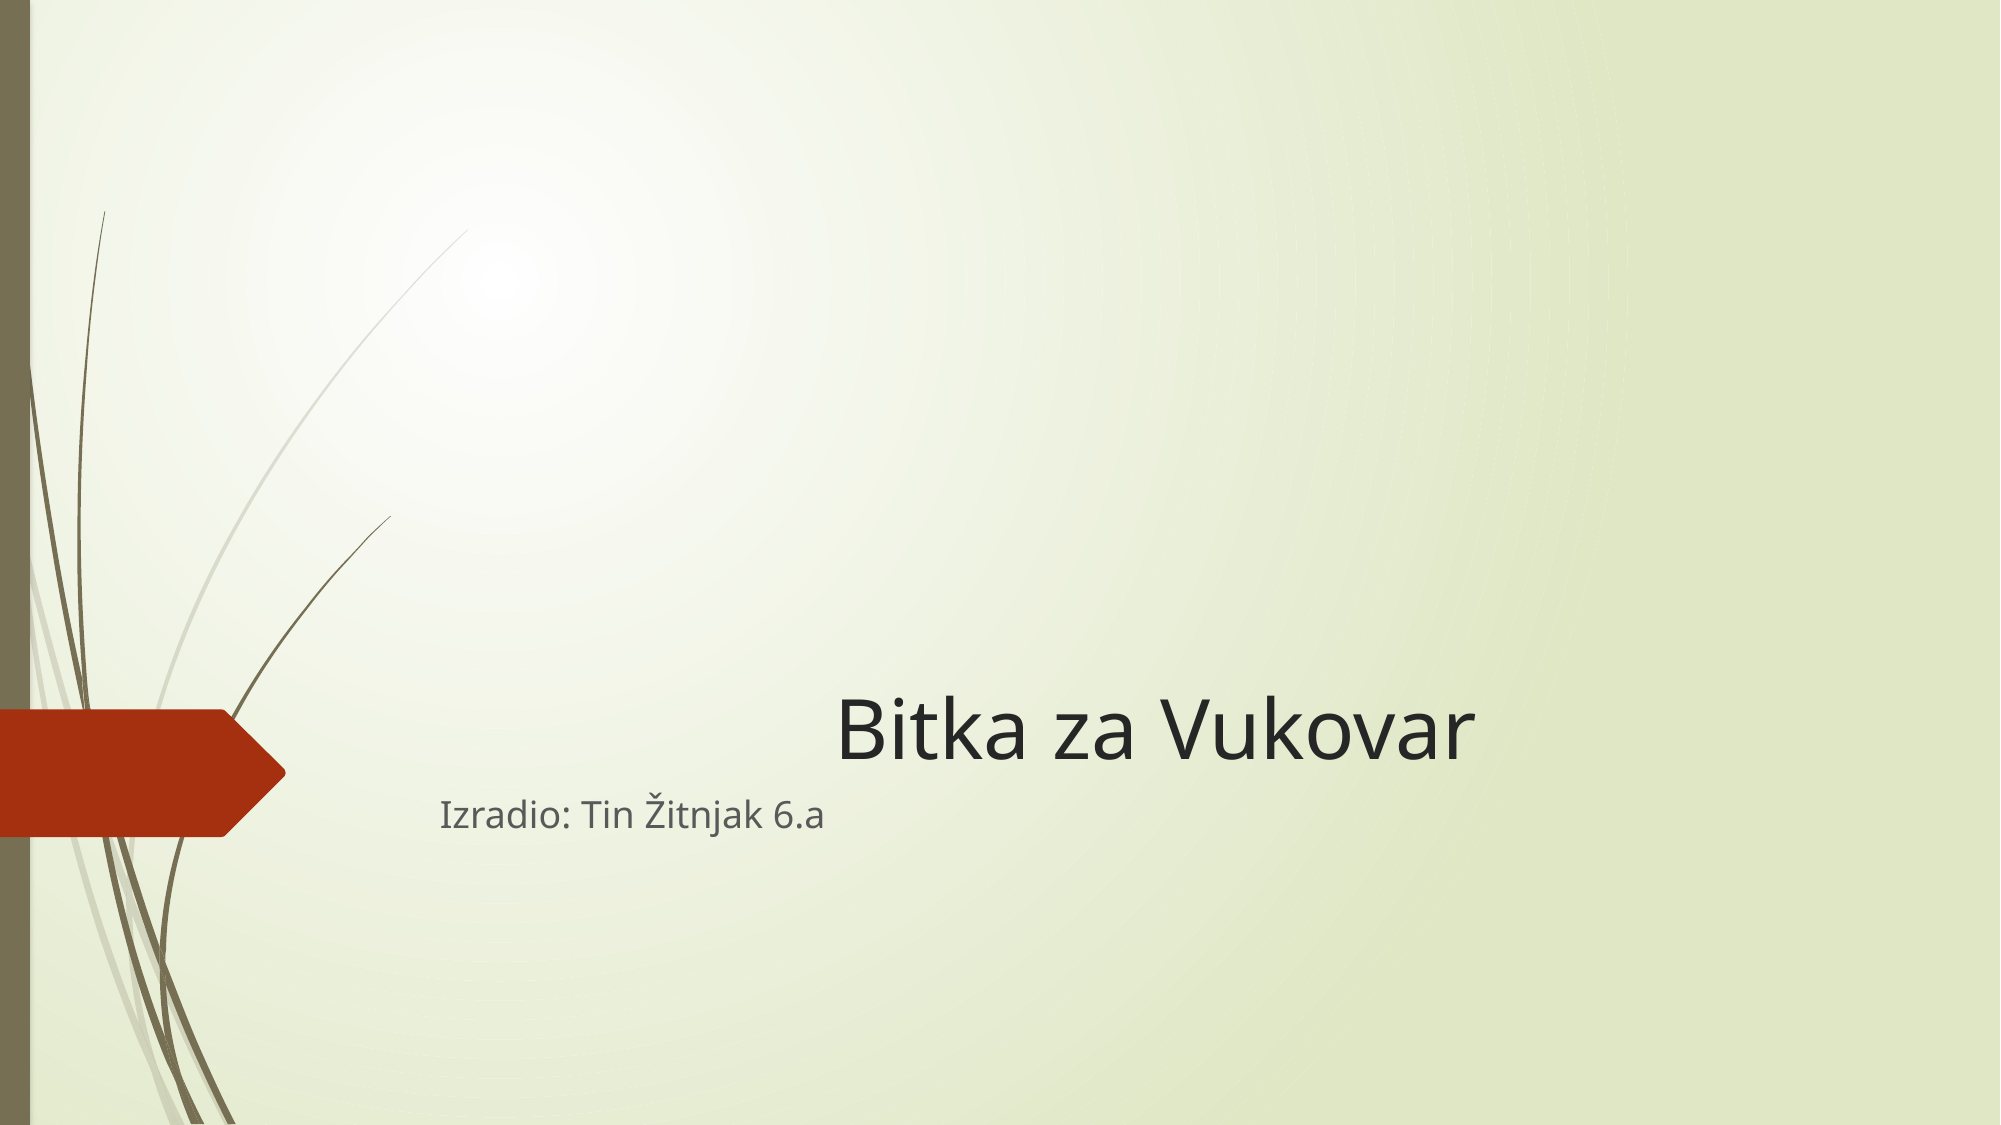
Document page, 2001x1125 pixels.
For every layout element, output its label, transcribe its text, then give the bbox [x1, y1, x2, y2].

subtitle Izradio: Tin Žitnjak 6.a [424, 783, 1888, 969]
title Bitka za Vukovar [424, 412, 1888, 783]
